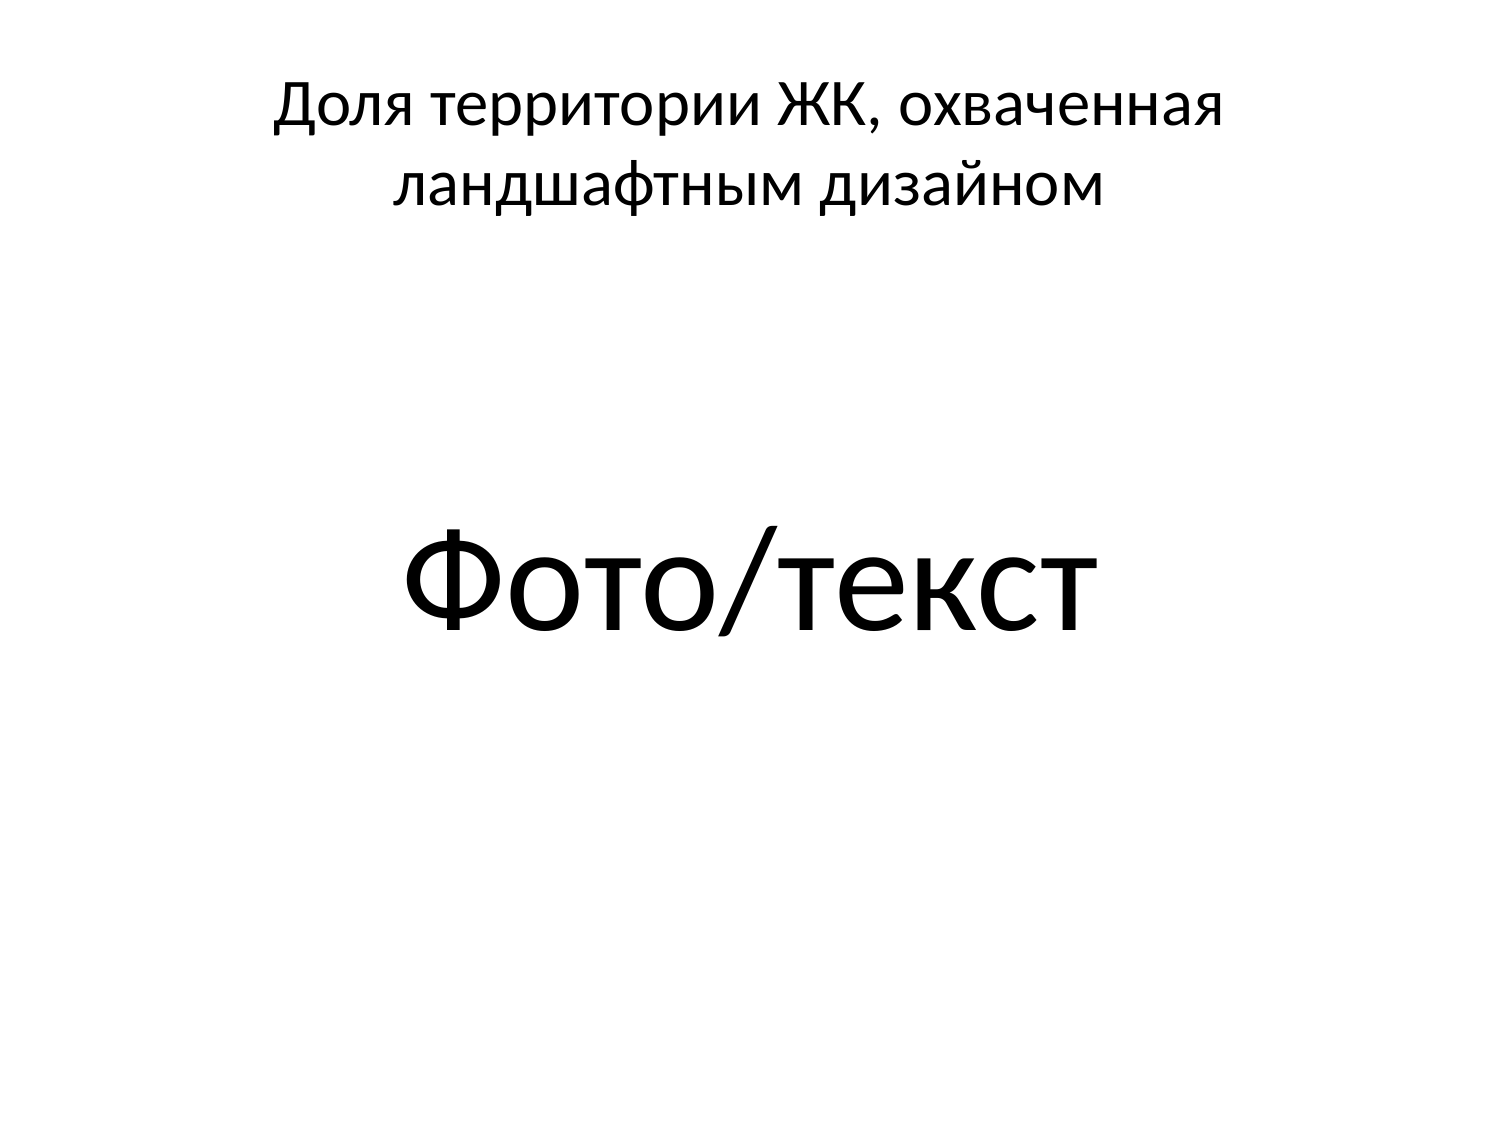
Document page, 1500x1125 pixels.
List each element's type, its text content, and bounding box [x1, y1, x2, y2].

title Доля территории ЖК, охваченная ландшафтным дизайном [75, 45, 1425, 233]
list Фото/текст [75, 262, 1425, 1005]
